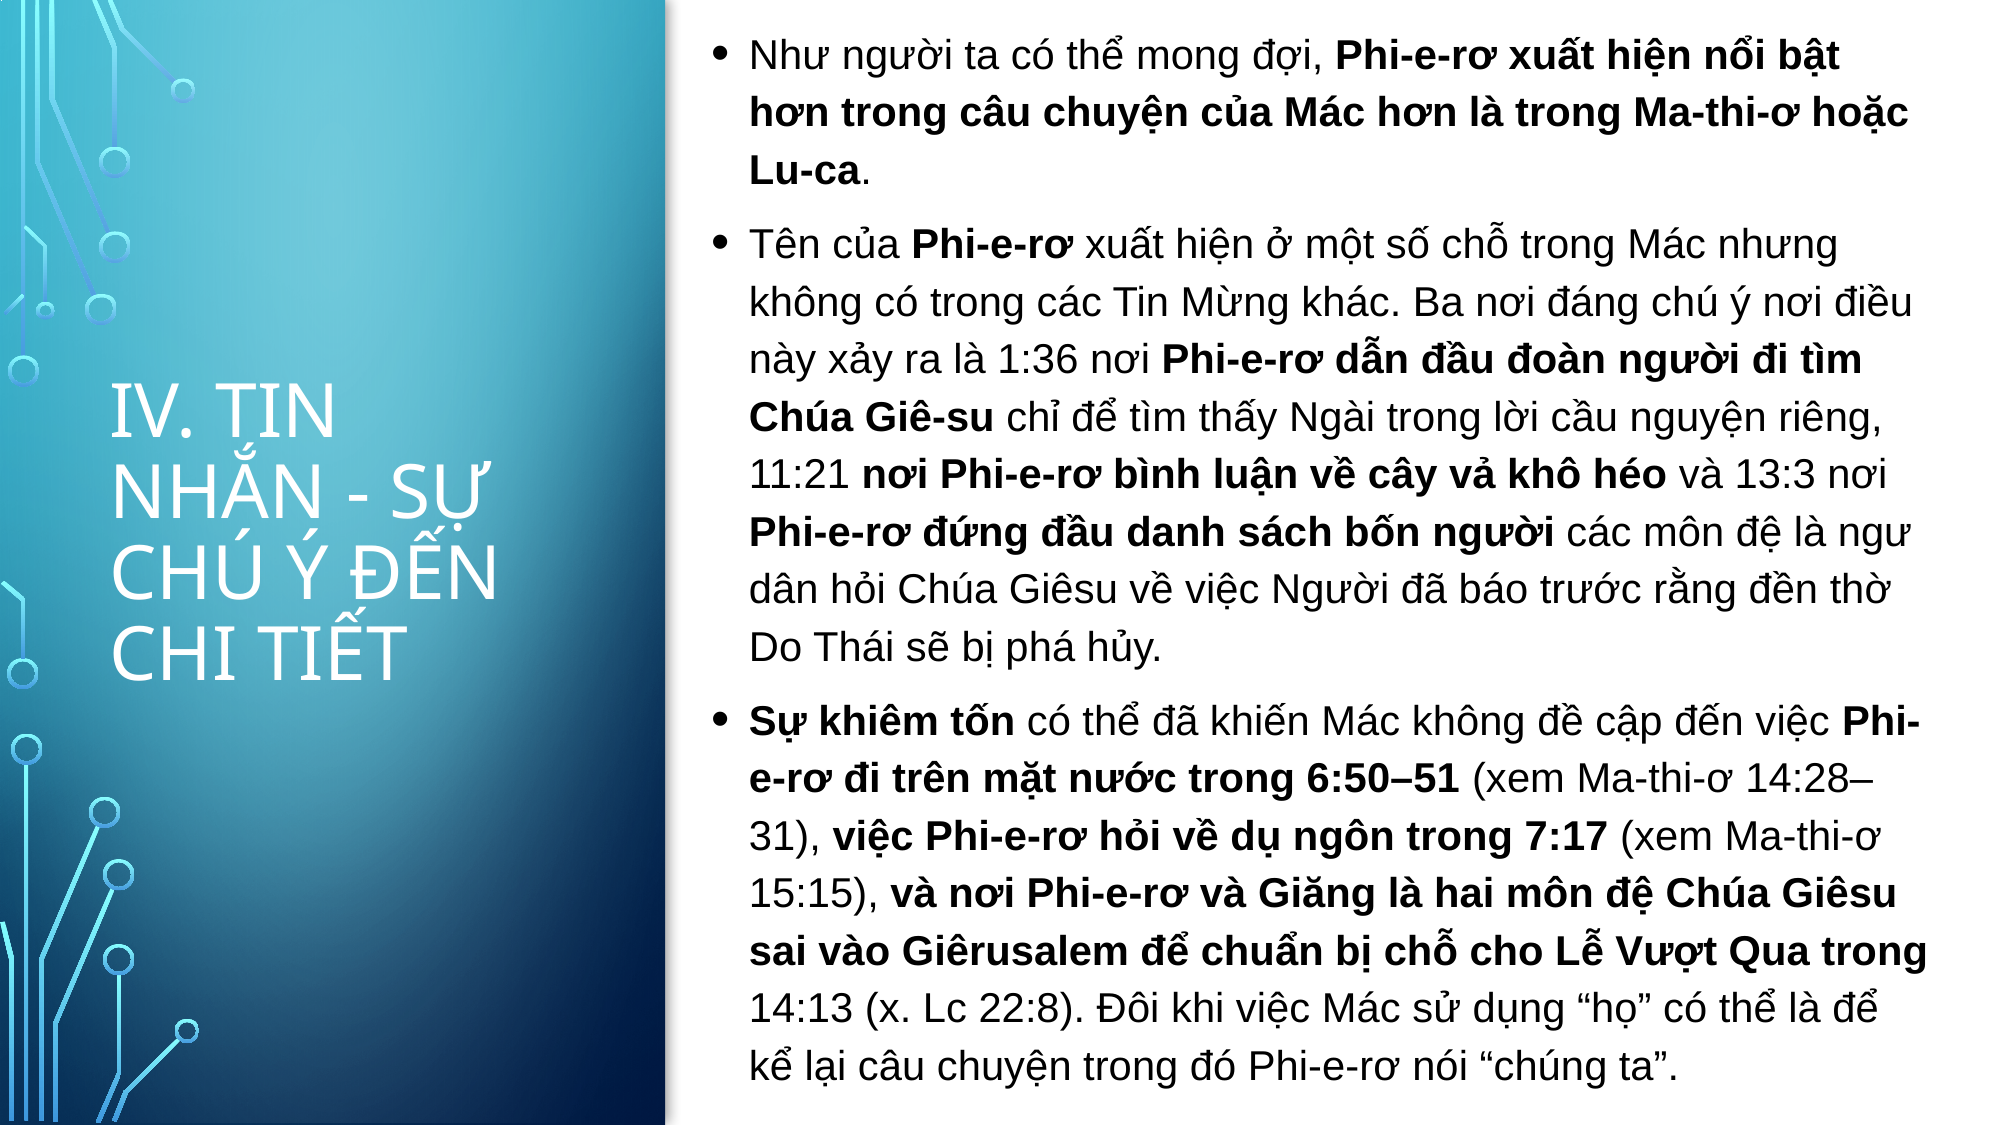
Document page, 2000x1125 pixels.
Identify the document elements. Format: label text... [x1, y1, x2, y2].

text_box [678, 0, 2000, 1125]
picture [0, 0, 667, 1125]
list Như người ta có thể mong đợi, Phi-e-rơ xuất hiện nổi bật hơn trong câu chuyện của Mác hơn là trong Ma-thi-ơ hoặc Lu-ca. Tên của Phi-e-rơ xuất hiện ở một số chỗ trong Mác nhưng không có trong các Tin Mừng khác. Ba nơi đáng chú ý nơi điều này xảy ra là 1:36 nơi Phi-e-rơ dẫn đầu đoàn người đi tìm Chúa Giê-su chỉ để tìm thấy Ngài trong lời cầu nguyện riêng, 11:21 nơi Phi-e-rơ bình luận về cây vả khô héo và 13:3 nơi Phi-e-rơ đứng đầu danh sách bốn người các môn đệ là ngư dân hỏi Chúa Giêsu về việc Người đã báo trước rằng đền thờ Do Thái sẽ bị phá hủy. Sự khiêm tốn có thể đã khiến Mác không đề cập đến việc Phi-e-rơ đi trên mặt nước trong 6:50–51 (xem Ma-thi-ơ 14:28–31), việc Phi-e-rơ hỏi về dụ ngôn trong 7:17 (xem Ma-thi-ơ 15:15), và nơi Phi-e-rơ và Giăng là hai môn đệ Chúa Giêsu sai vào Giêrusalem để chuẩn bị chỗ cho Lễ Vượt Qua trong 14:13 (x. Lc 22:8). Đôi khi việc Mác sử dụng “họ” có thể là để kể lại câu chuyện trong đó Phi-e-rơ nói “chúng ta”. [696, 12, 1948, 1100]
